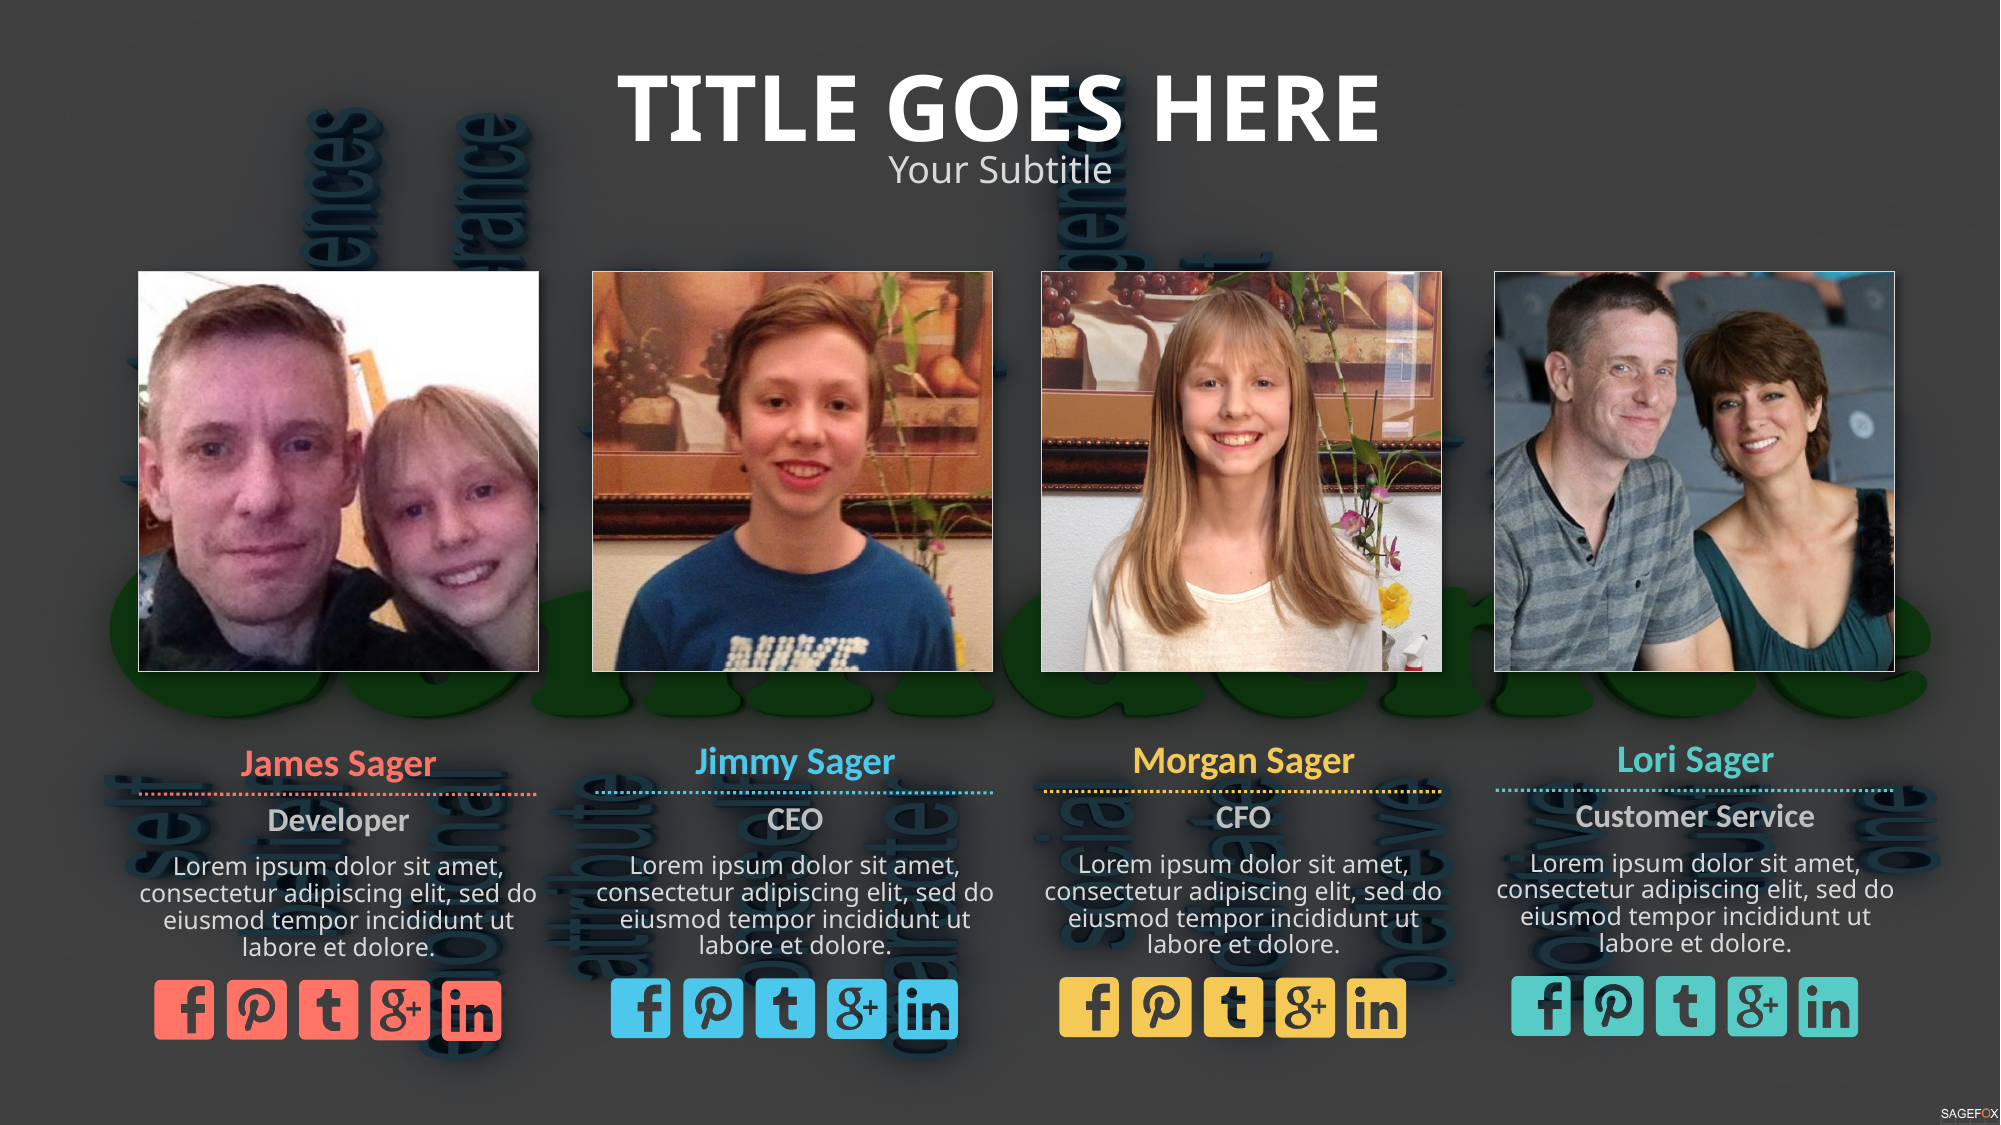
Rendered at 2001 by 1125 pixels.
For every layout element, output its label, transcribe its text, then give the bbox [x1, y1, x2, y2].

text_box CEO [620, 798, 971, 841]
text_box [610, 978, 958, 1040]
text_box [548, 42, 1452, 199]
text_box Lori Sager [1520, 738, 1871, 781]
text_box Lorem ipsum dolor sit amet, consectetur adipiscing elit, sed do eiusmod tempor incididunt ut labore et dolore. [138, 854, 539, 968]
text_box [1511, 976, 1859, 1038]
text_box Lorem ipsum dolor sit amet, consectetur adipiscing elit, sed do eiusmod tempor incididunt ut labore et dolore. [1043, 851, 1444, 965]
text_box Customer Service [1520, 796, 1871, 839]
text_box [138, 270, 540, 672]
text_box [154, 979, 502, 1041]
text_box James Sager [163, 742, 514, 785]
text_box CFO [1068, 797, 1419, 840]
text_box [1494, 271, 1896, 673]
text_box [591, 270, 993, 672]
text_box Lorem ipsum dolor sit amet, consectetur adipiscing elit, sed do eiusmod tempor incididunt ut labore et dolore. [595, 852, 996, 966]
picture [0, 0, 2001, 1125]
text_box Jimmy Sager [620, 740, 971, 784]
text_box [1040, 270, 1442, 672]
text_box Morgan Sager [1068, 739, 1419, 782]
text_box Lorem ipsum dolor sit amet, consectetur adipiscing elit, sed do eiusmod tempor incididunt ut labore et dolore. [1495, 850, 1896, 964]
text_box Developer [163, 799, 514, 842]
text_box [1059, 977, 1407, 1039]
